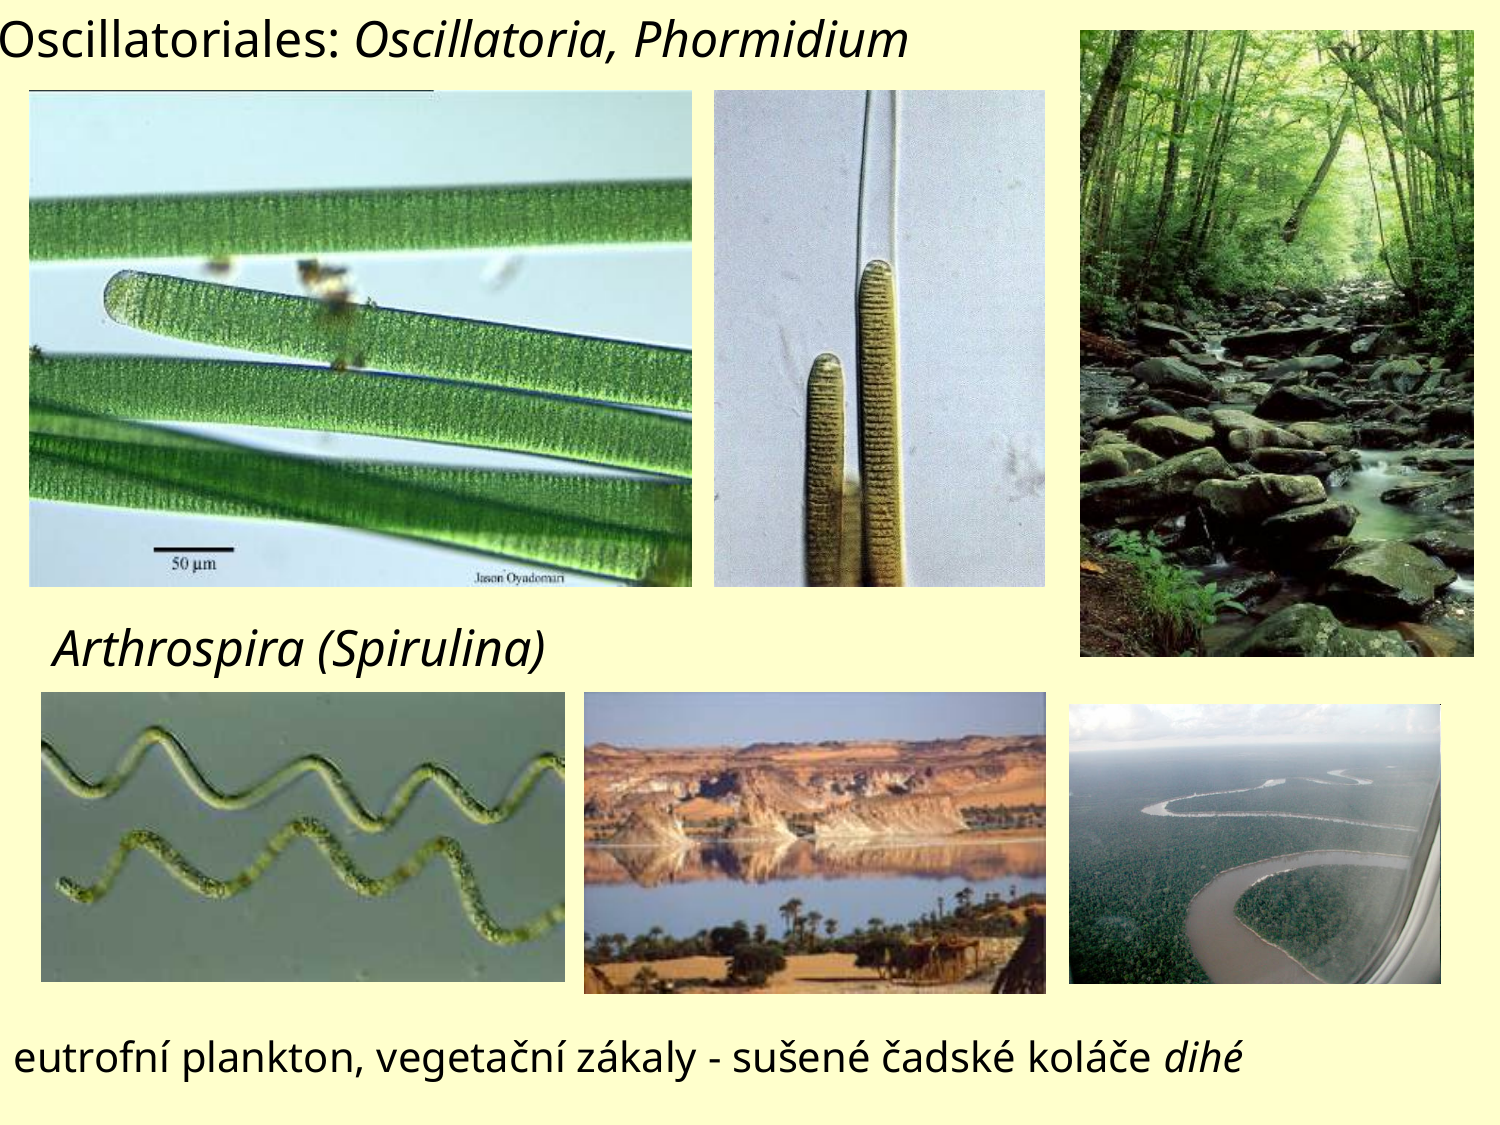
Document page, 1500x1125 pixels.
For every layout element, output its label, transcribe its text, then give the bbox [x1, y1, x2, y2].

picture [1068, 703, 1442, 984]
text_box eutrofní plankton, vegetační zákaly - sušené čadské koláče dihé [0, 1023, 1259, 1088]
picture [714, 89, 1045, 587]
picture [29, 89, 693, 587]
picture [584, 692, 1046, 994]
text_box Arthrospira (Spirulina) [38, 609, 562, 685]
picture [1080, 30, 1475, 658]
text_box Oscillatoriales: Oscillatoria, Phormidium [0, 0, 926, 75]
picture [40, 692, 565, 982]
